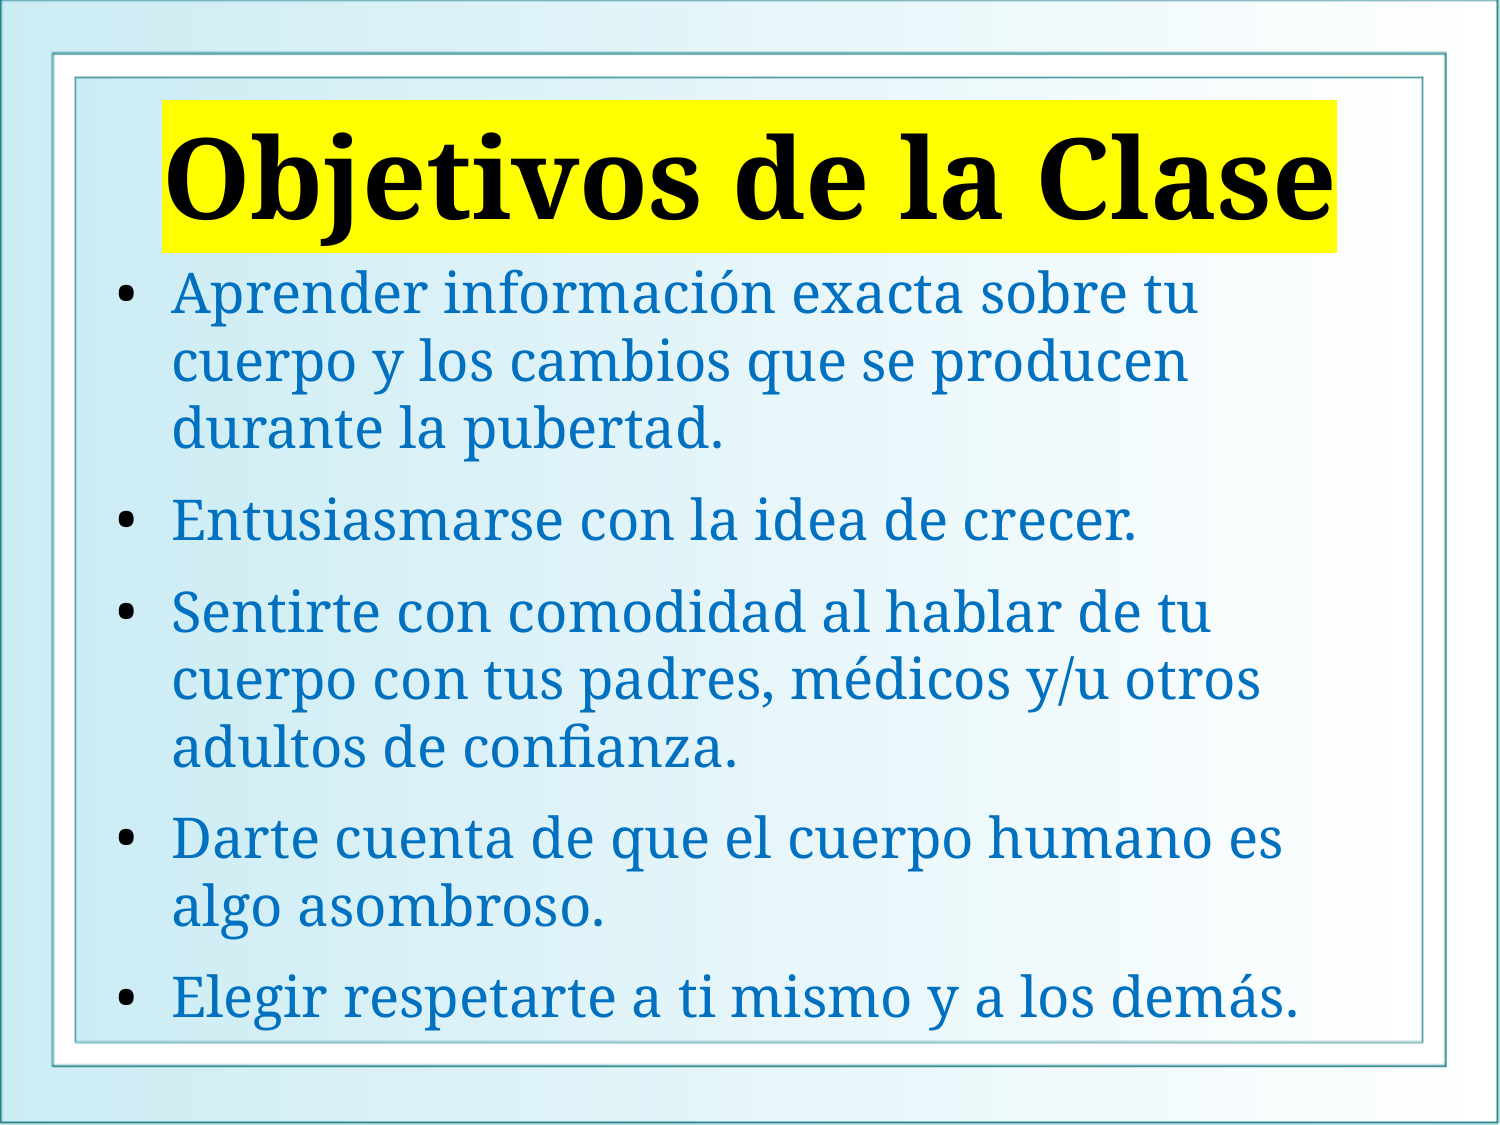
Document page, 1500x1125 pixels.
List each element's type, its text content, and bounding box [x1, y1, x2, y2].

picture [0, 0, 1500, 1125]
title Objetivos de la Clase [96, 75, 1404, 250]
list Aprender información exacta sobre tu cuerpo y los cambios que se producen durante la pubertad. Entusiasmarse con la idea de crecer. Sentirte con comodidad al hablar de tu cuerpo con tus padres, médicos y/u otros adultos de confianza. Darte cuenta de que el cuerpo humano es algo asombroso. Elegir respetarte a ti mismo y a los demás. [99, 249, 1400, 1063]
